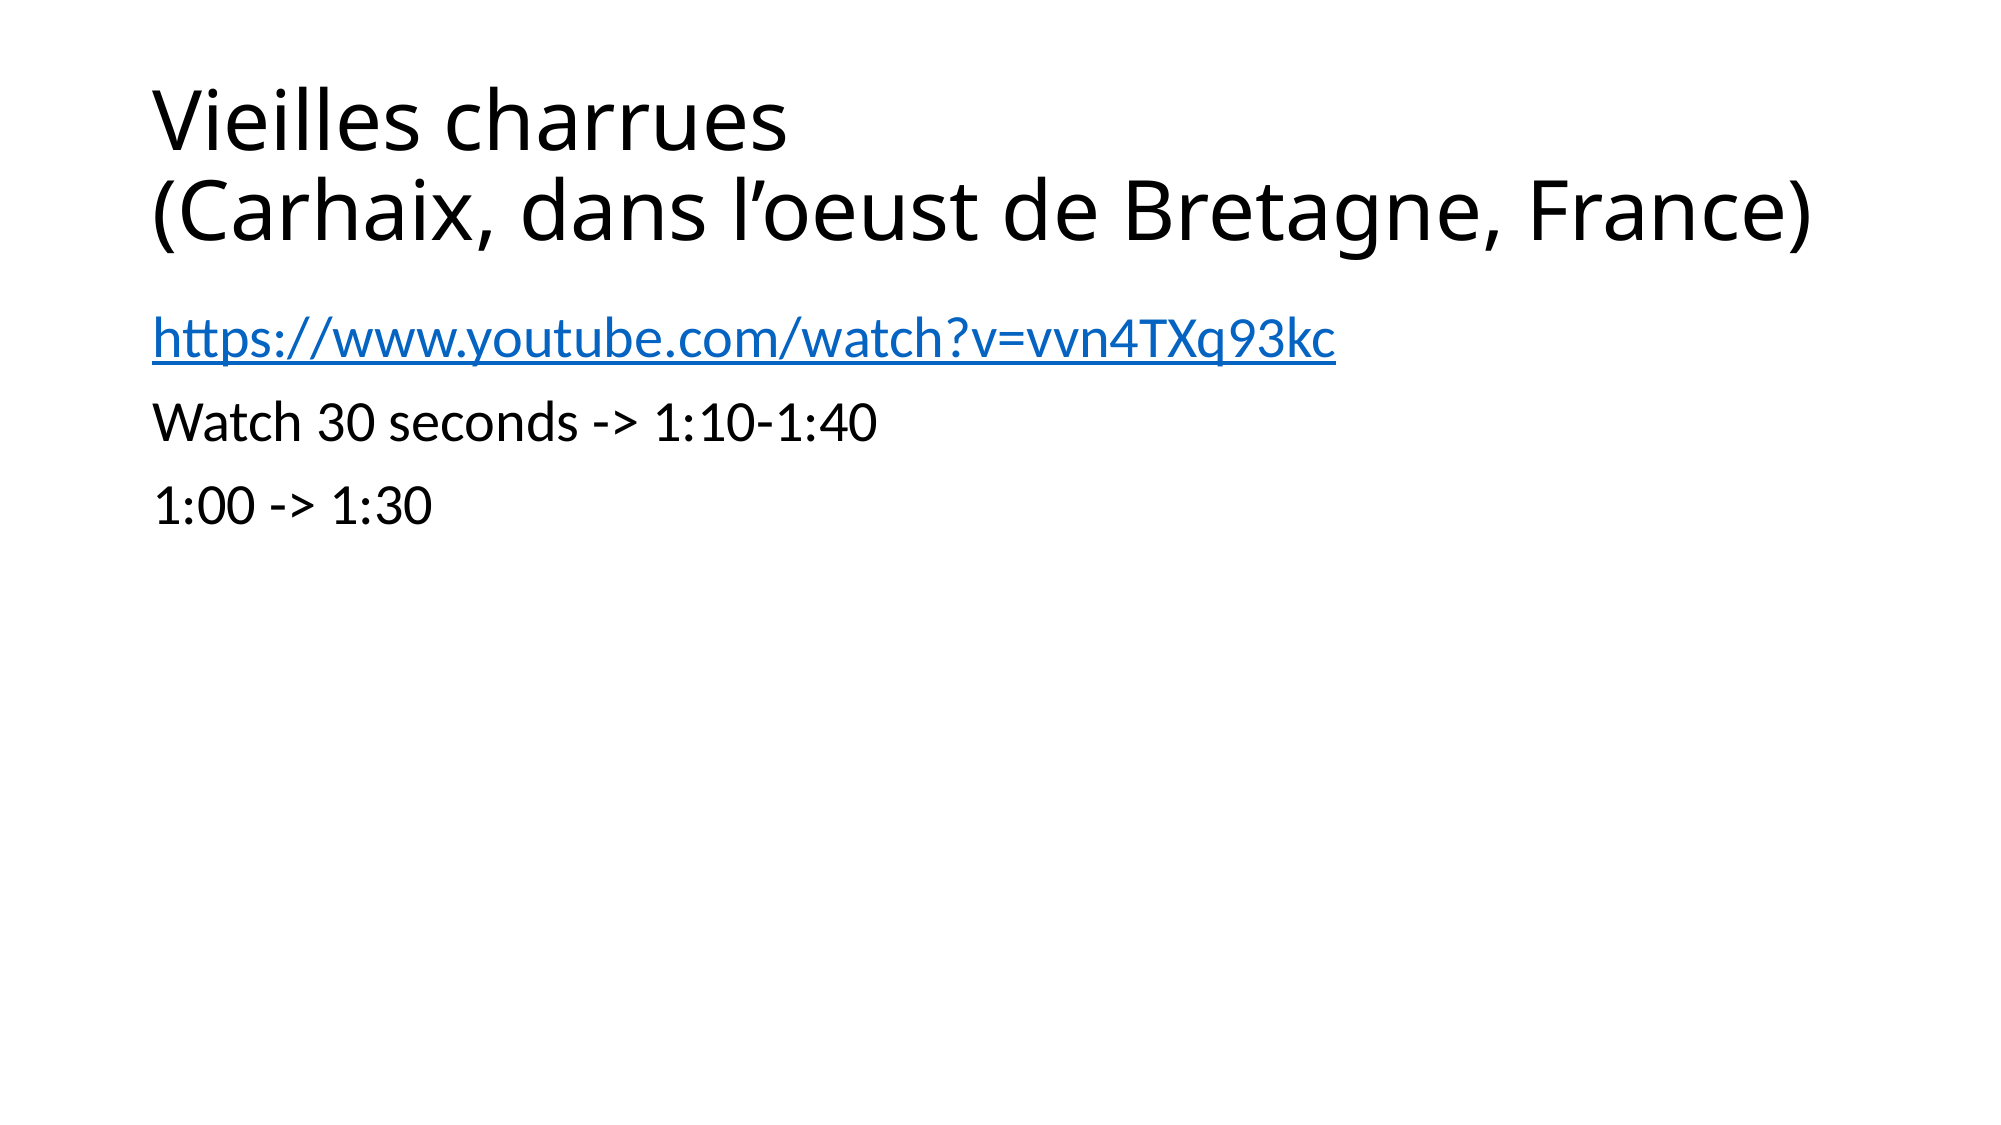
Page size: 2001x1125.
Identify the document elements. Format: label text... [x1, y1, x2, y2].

title Vieilles charrues (Carhaix, dans l’oeust de Bretagne, France) [137, 59, 1863, 278]
list https://www.youtube.com/watch?v=vvn4TXq93kc Watch 30 seconds -> 1:10-1:40 1:00 -> 1:30 [137, 299, 1863, 1014]
